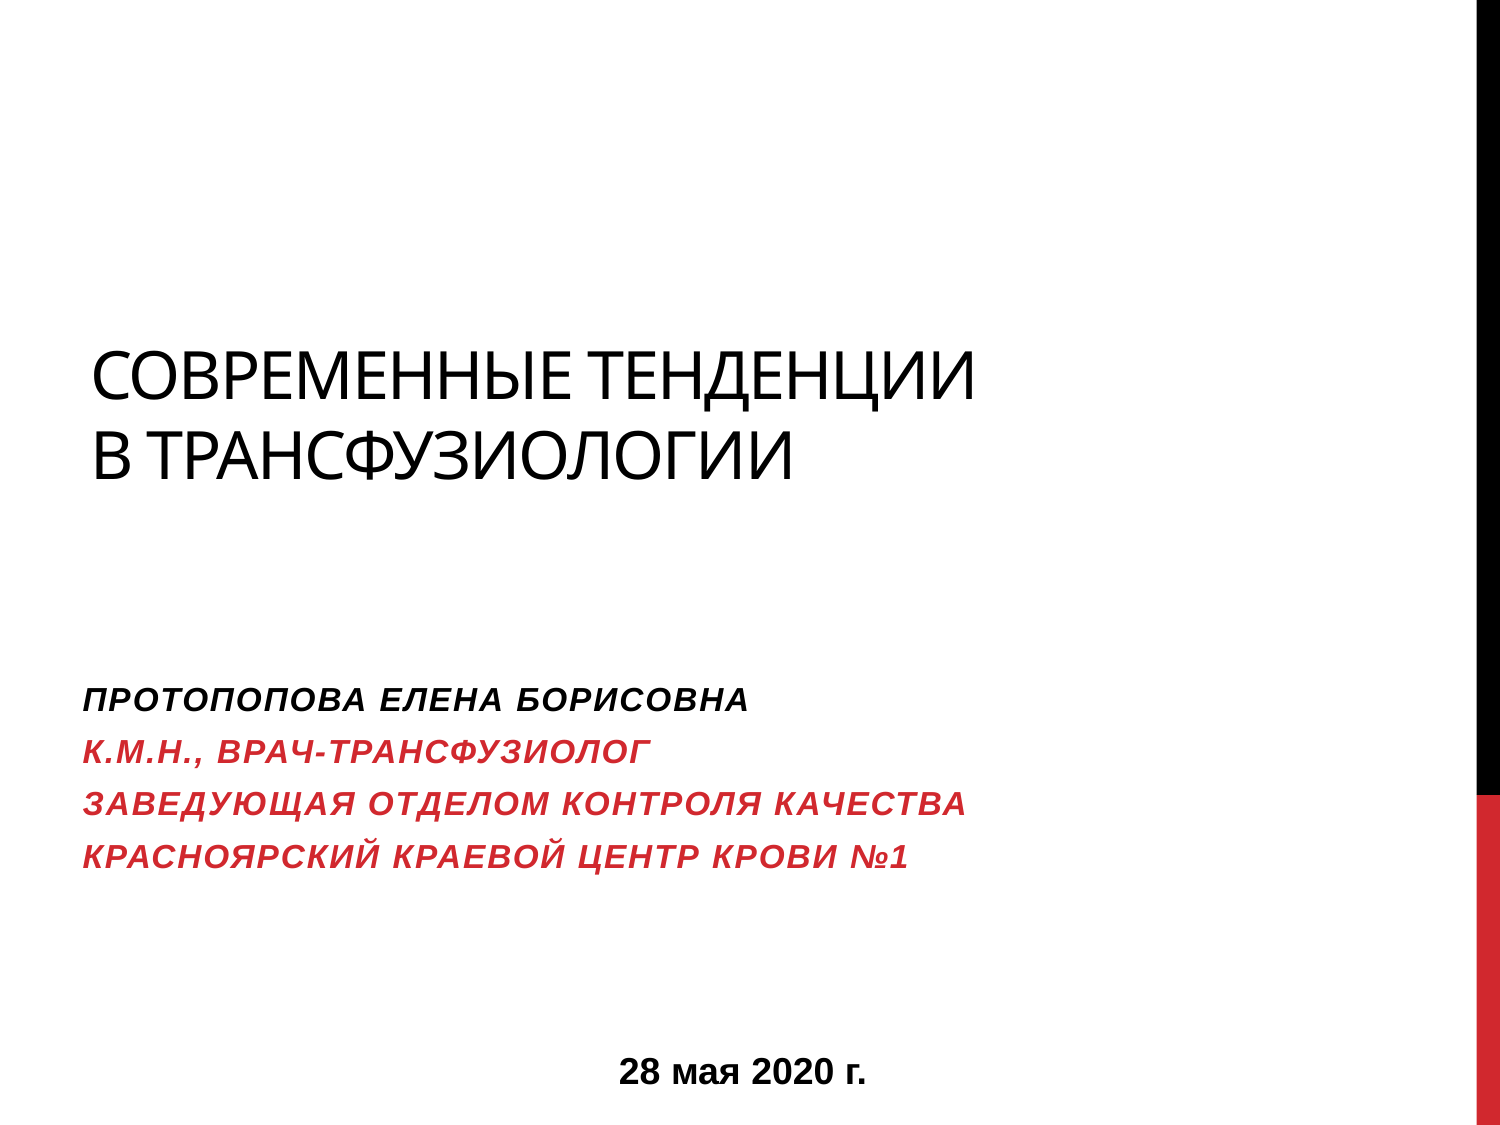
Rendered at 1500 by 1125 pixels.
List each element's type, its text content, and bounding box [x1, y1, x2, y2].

text_box Протопопова Елена борисовна К.м.н., врач-трансфузиолог Заведующая отделом контроля качества Красноярский краевой центр крови №1 [75, 670, 1459, 905]
title Современные тенденции в трансфузиологии [75, 37, 1459, 670]
text_box 28 мая 2020 г. [604, 1039, 883, 1100]
